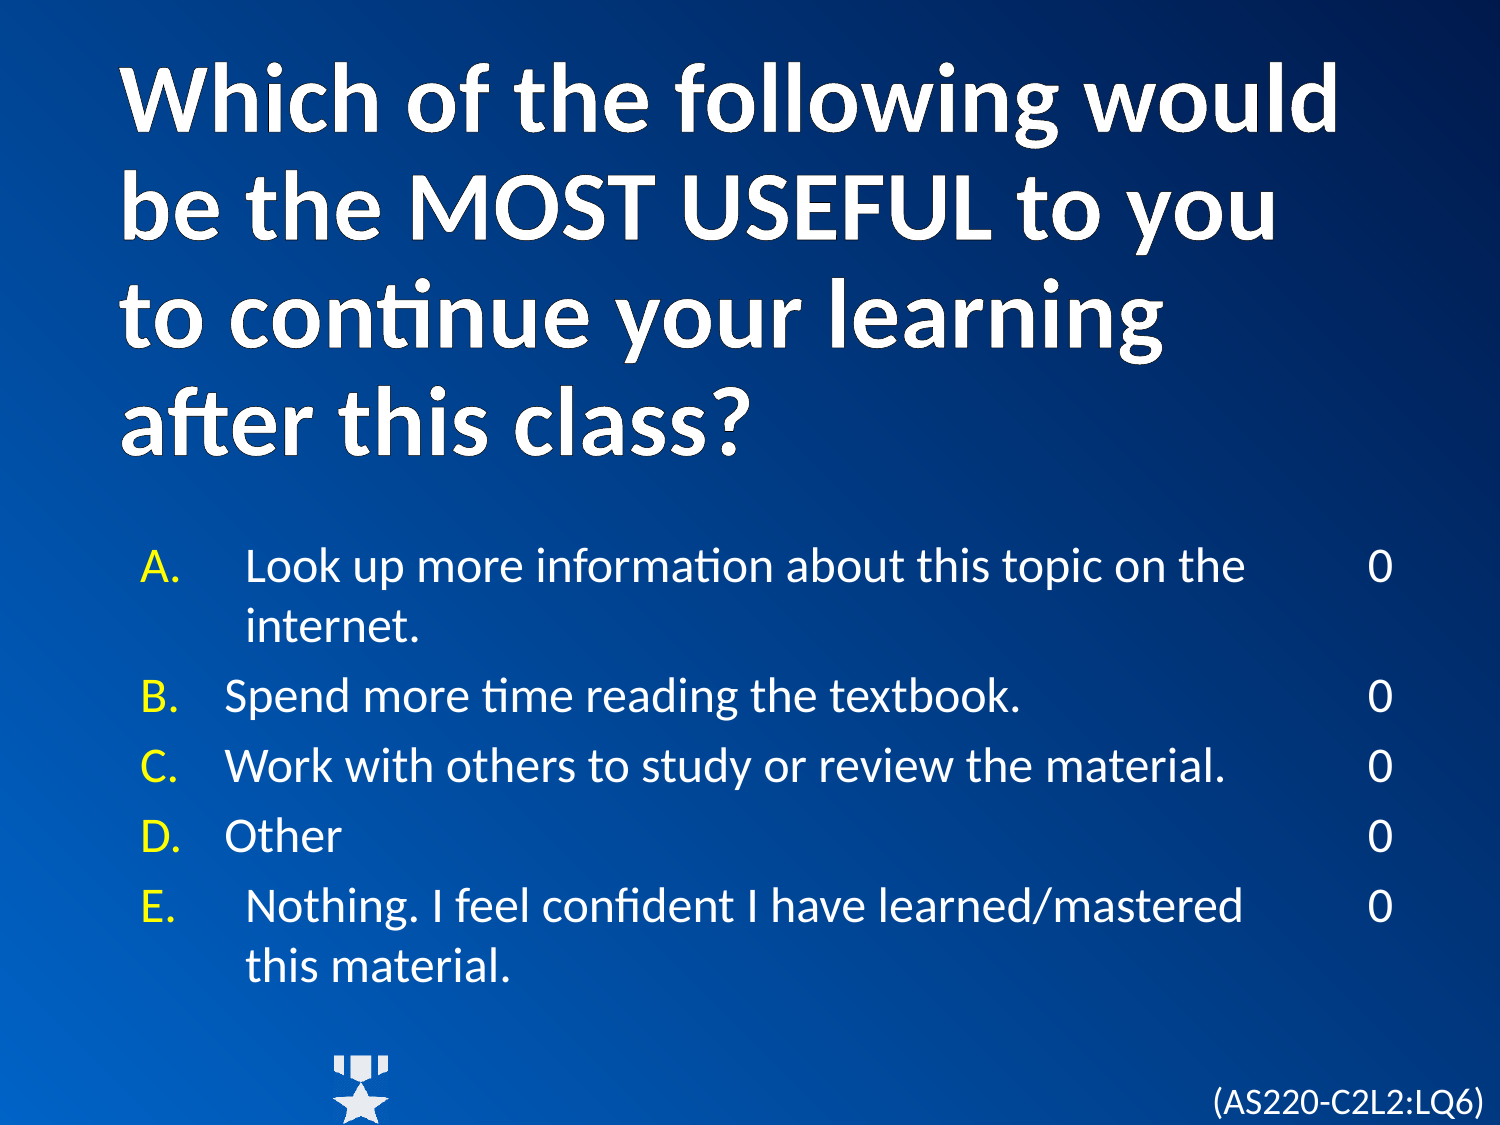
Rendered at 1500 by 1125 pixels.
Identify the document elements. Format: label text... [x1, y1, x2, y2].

title Which of the following would be the MOST USEFUL to you to continue your learning after this class? [103, 59, 1397, 464]
text_box 0 0 0 0 0 [1124, 524, 1409, 1014]
list Look up more information about this topic on the internet. Spend more time reading the textbook. Work with others to study or review the material. Other Nothing. I feel confident I have learned/mastered this material. [125, 525, 1124, 1014]
list (AS220-C2L2:LQ6) [1087, 1074, 1500, 1125]
